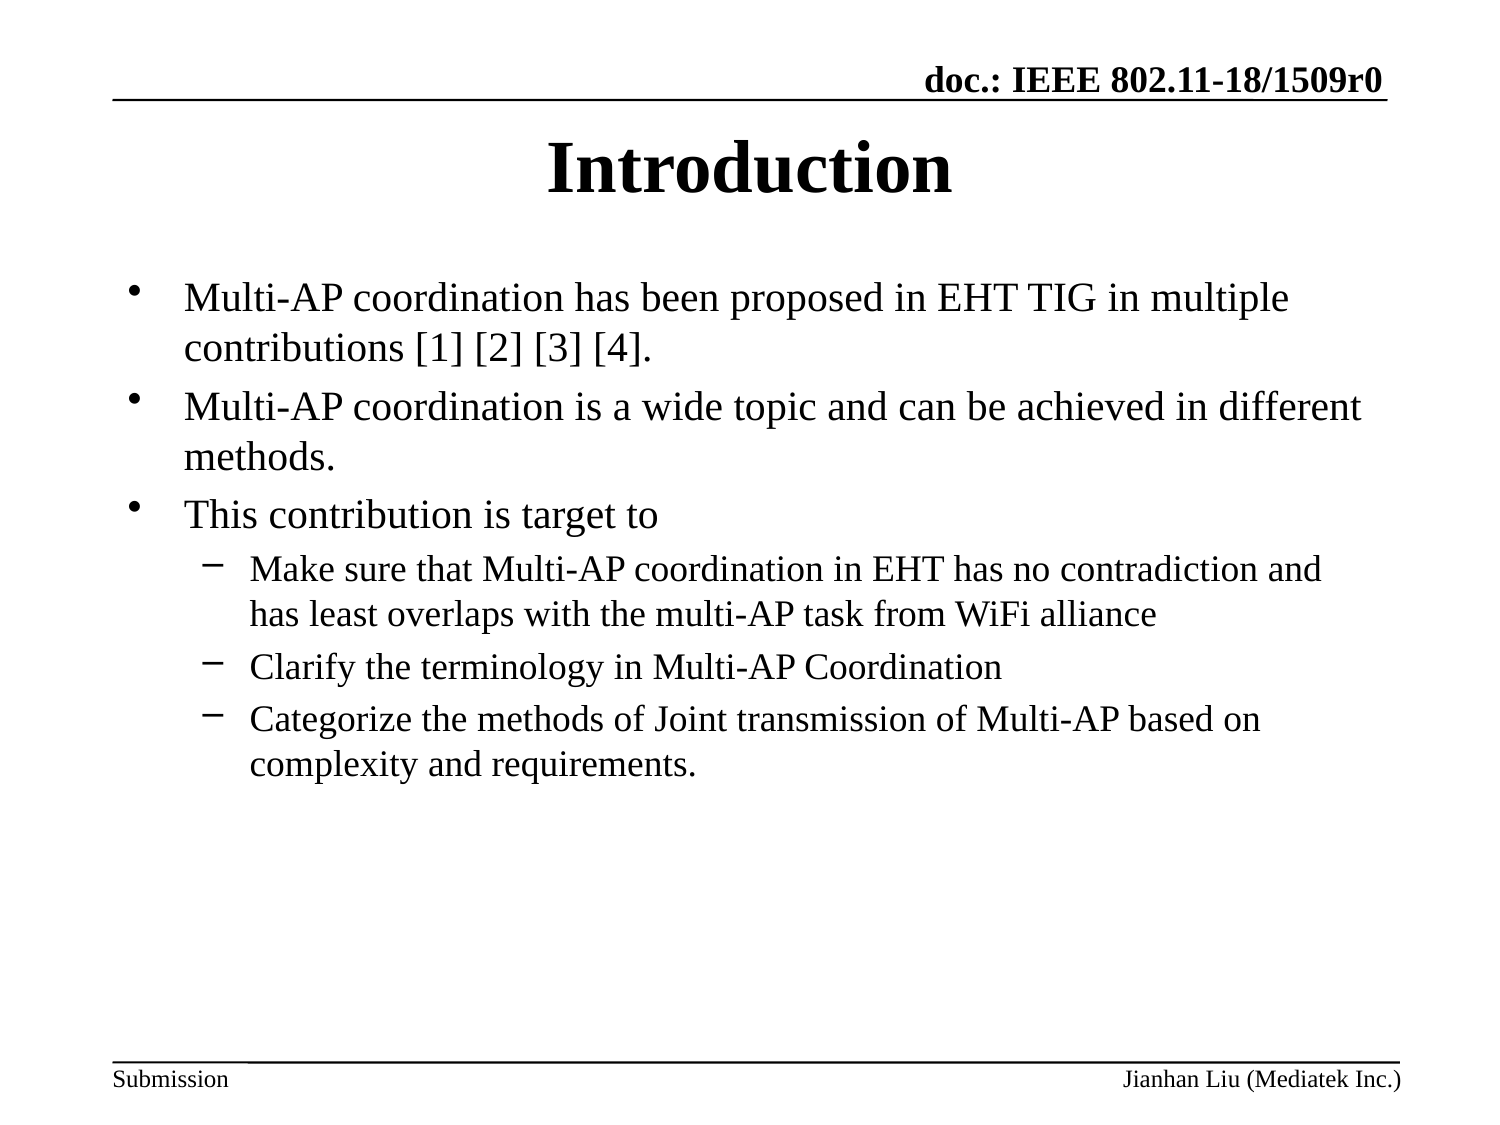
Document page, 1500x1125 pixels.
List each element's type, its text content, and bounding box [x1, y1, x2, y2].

title Introduction [112, 112, 1388, 213]
list Multi-AP coordination has been proposed in EHT TIG in multiple contributions [1] [2] [3] [4]. Multi-AP coordination is a wide topic and can be achieved in different methods. This contribution is target to Make sure that Multi-AP coordination in EHT has no contradiction and has least overlaps with the multi-AP task from WiFi alliance Clarify the terminology in Multi-AP Coordination Categorize the methods of Joint transmission of Multi-AP based on complexity and requirements. [112, 262, 1388, 1001]
footer Jianhan Liu (Mediatek Inc.) [1118, 1061, 1402, 1093]
